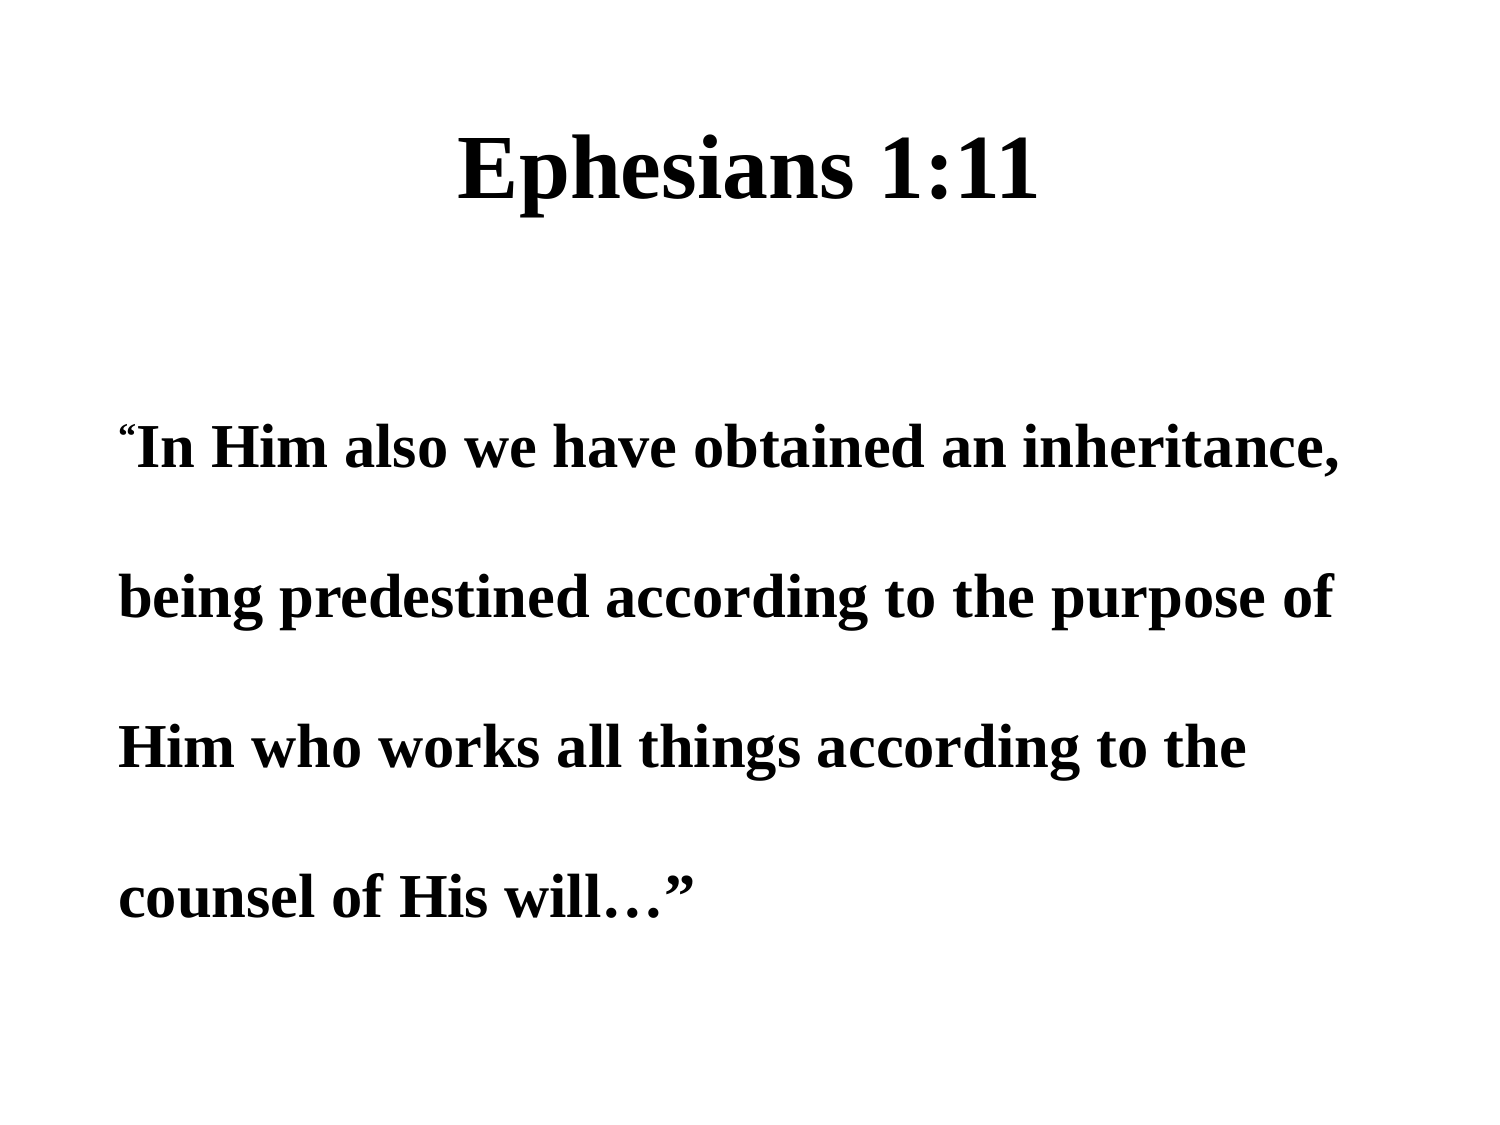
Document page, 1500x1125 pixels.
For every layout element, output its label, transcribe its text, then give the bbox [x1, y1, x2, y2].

title Ephesians 1:11 [103, 59, 1397, 278]
list “In Him also we have obtained an inheritance, being predestined according to the purpose of Him who works all things according to the counsel of His will…” [103, 322, 1397, 985]
